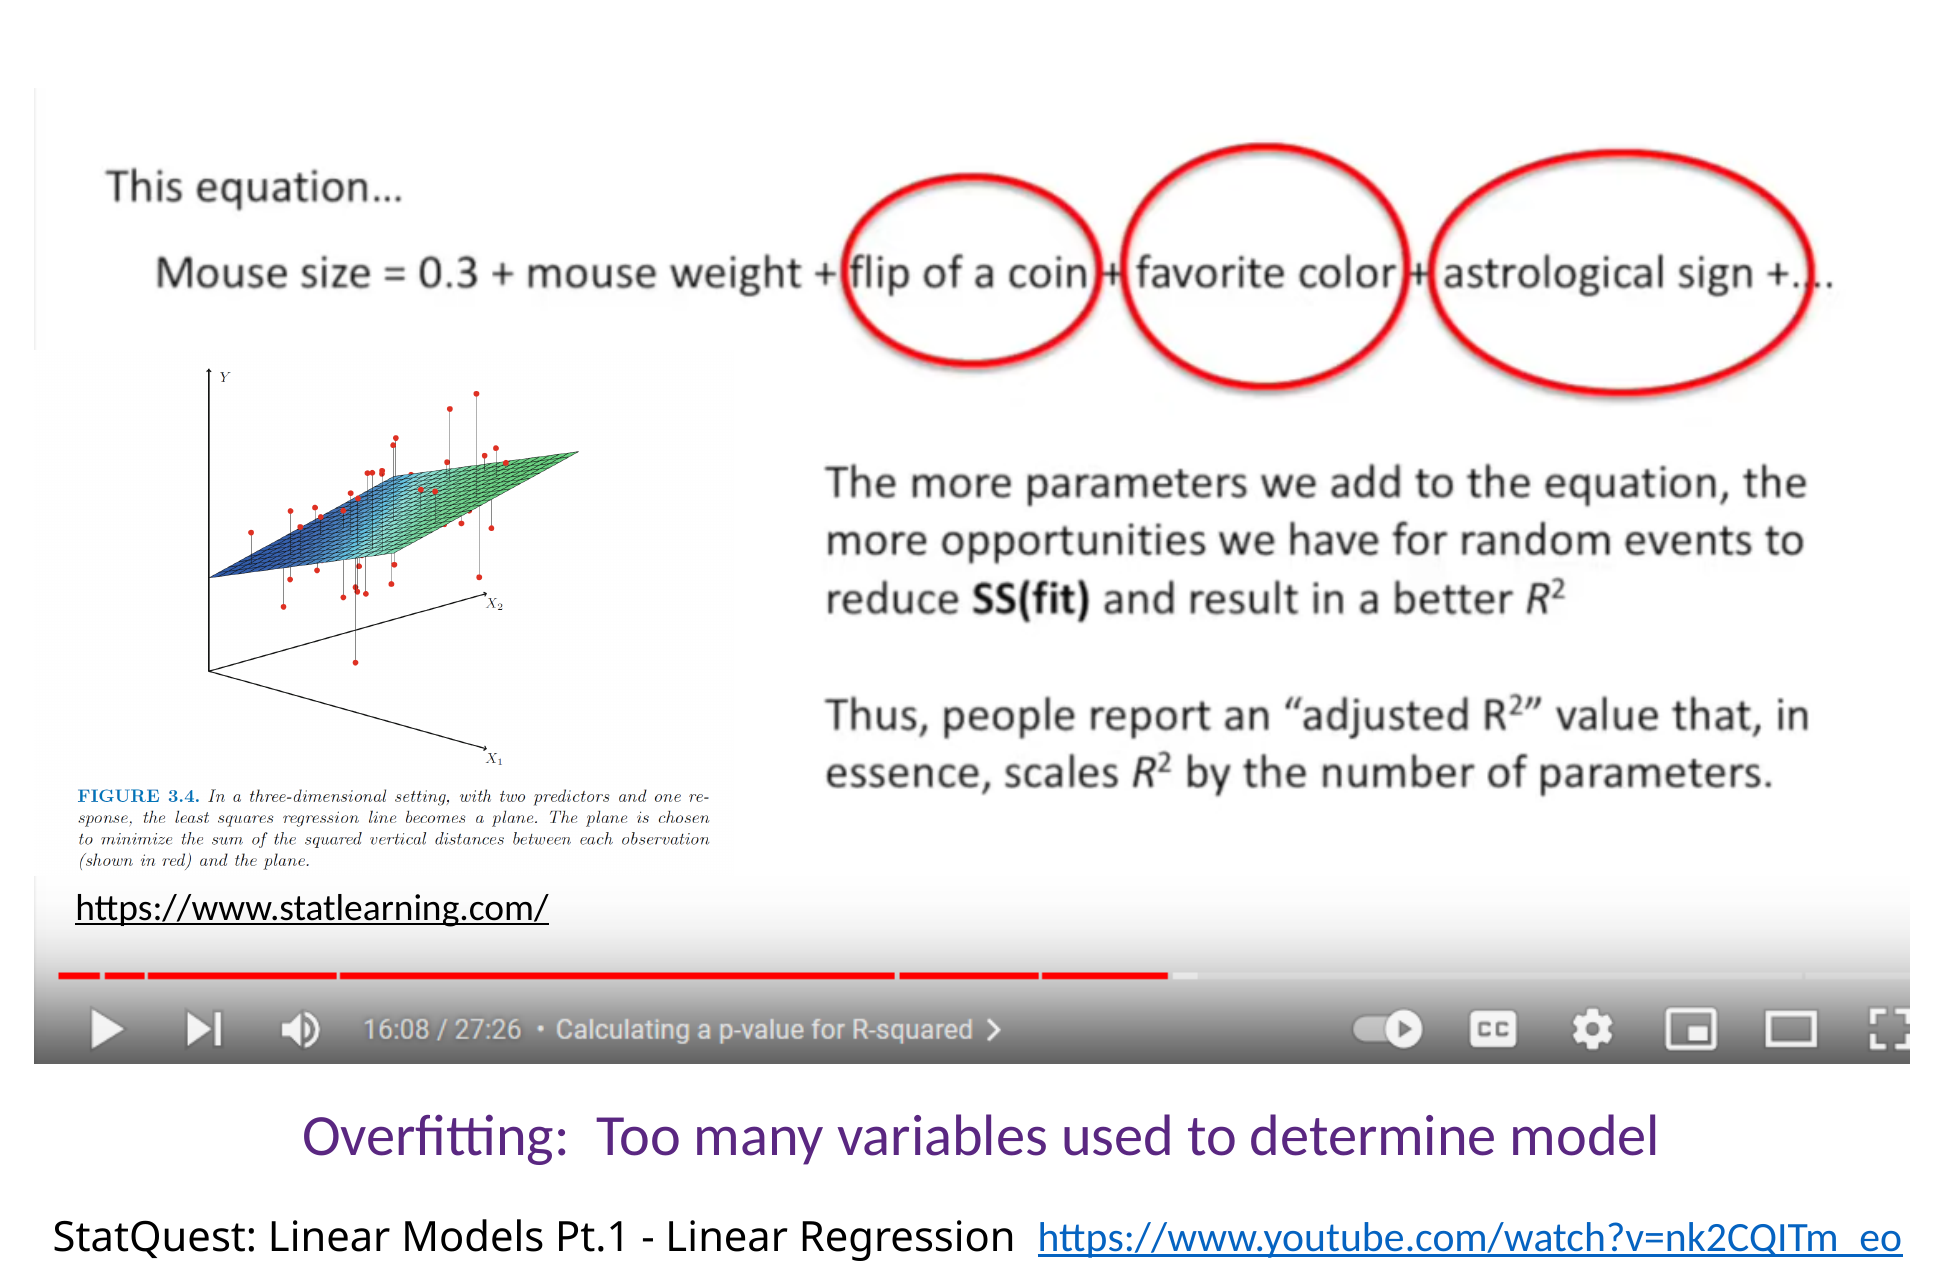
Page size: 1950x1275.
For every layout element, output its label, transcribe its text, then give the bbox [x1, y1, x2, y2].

text_box Overfitting: Too many variables used to determine model [287, 1089, 1855, 1175]
text_box StatQuest: Linear Models Pt.1 - Linear Regression https://www.youtube.com/watch?v=nk2CQITm_eo [37, 1202, 1950, 1267]
picture [33, 88, 1910, 1064]
